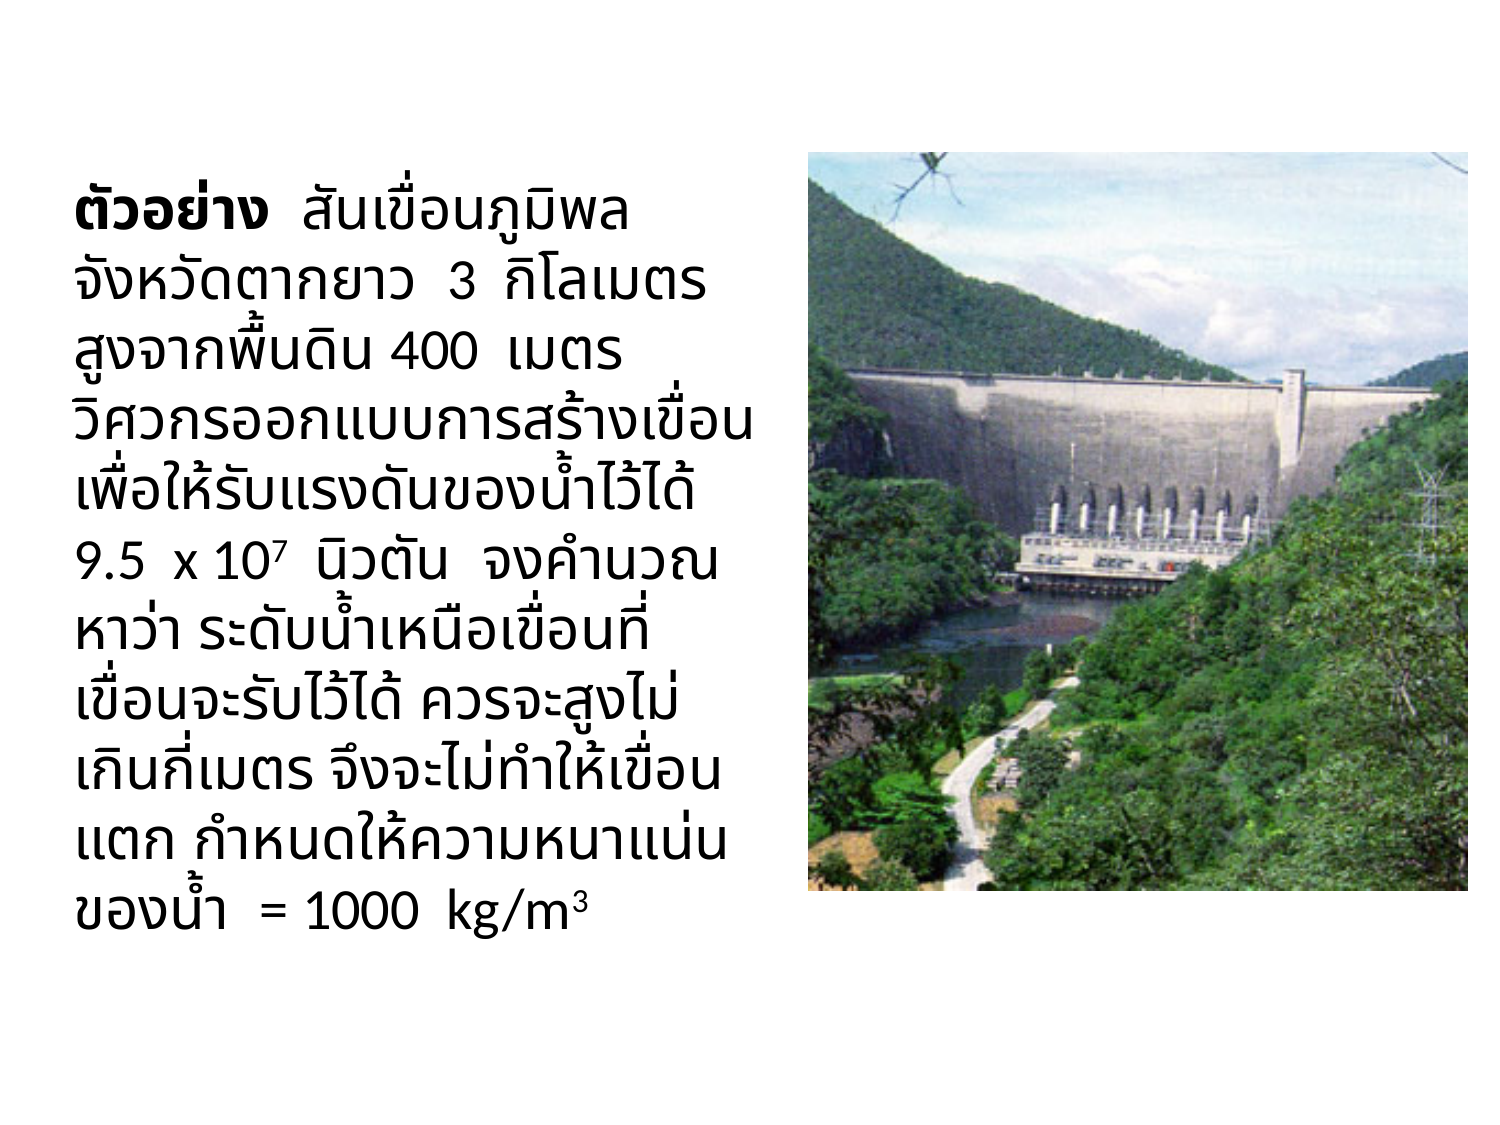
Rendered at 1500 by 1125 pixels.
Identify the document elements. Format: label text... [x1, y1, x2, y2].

text_box ตัวอย่าง สันเขื่อนภูมิพล จังหวัดตากยาว 3 กิโลเมตร สูงจากพื้นดิน 400 เมตร วิศวกรออกแบบการสร้างเขื่อนเพื่อให้รับแรงดันของน้ำไว้ได้ 9.5 x 107 นิวตัน จงคำนวณหาว่า ระดับน้ำเหนือเขื่อนที่เขื่อนจะรับไว้ได้ ควรจะสูงไม่เกินกี่เมตร จึงจะไม่ทำให้เขื่อนแตก กำหนดให้ความหนาแน่นของน้ำ = 1000 kg/m3 [58, 164, 774, 1089]
picture [808, 152, 1468, 891]
